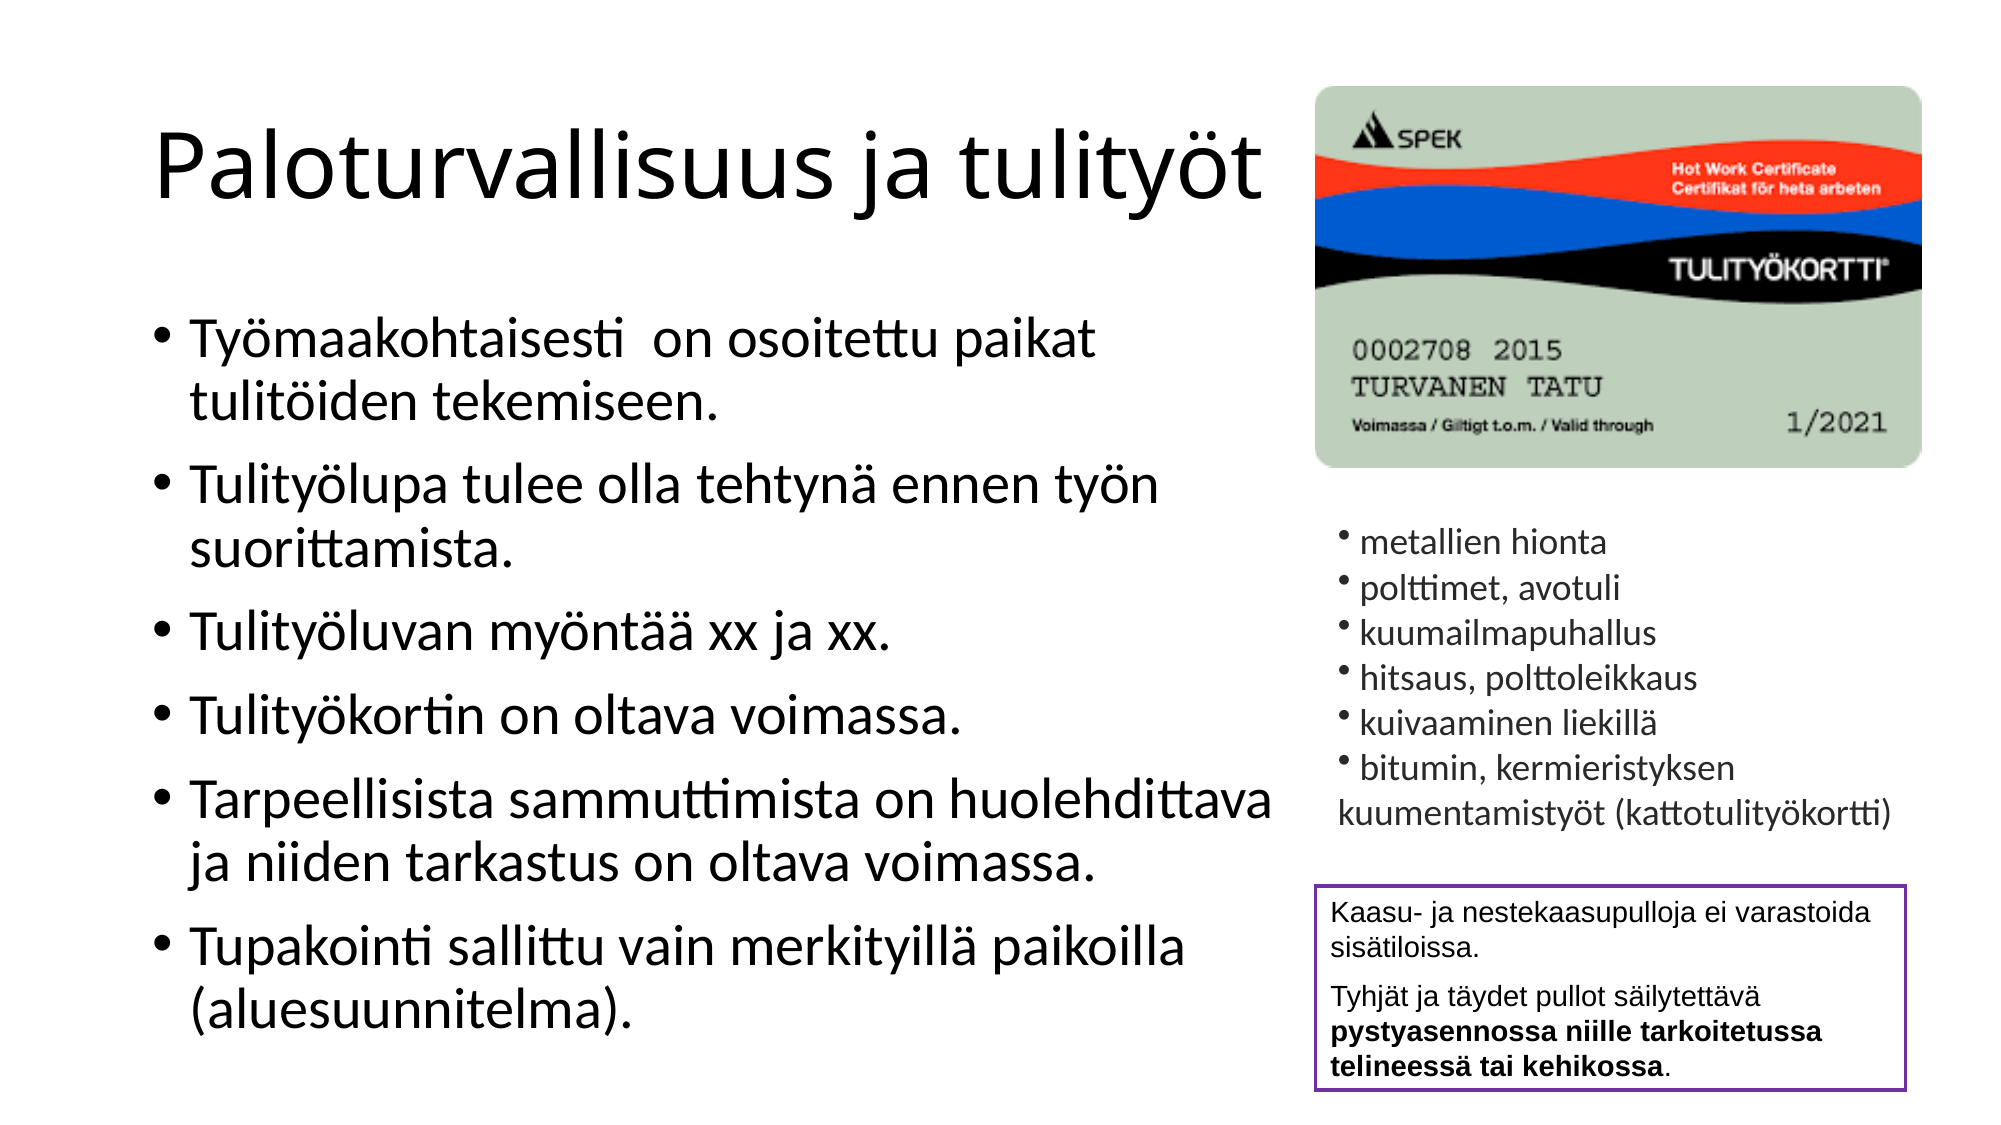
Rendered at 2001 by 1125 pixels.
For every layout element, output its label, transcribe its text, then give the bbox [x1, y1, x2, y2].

list Työmaakohtaisesti on osoitettu paikat tulitöiden tekemiseen. Tulityölupa tulee olla tehtynä ennen työn suorittamista. Tulityöluvan myöntää xx ja xx. Tulityökortin on oltava voimassa. Tarpeellisista sammuttimista on huolehdittava ja niiden tarkastus on oltava voimassa. Tupakointi sallittu vain merkityillä paikoilla (aluesuunnitelma). [137, 299, 1316, 1014]
title Paloturvallisuus ja tulityöt [137, 59, 1863, 278]
picture [1315, 86, 1922, 468]
text_box Kaasu- ja nestekaasupulloja ei varastoida sisätiloissa. Tyhjät ja täydet pullot säilytettävä pystyasennossa niille tarkoitetussa telineessä tai kehikossa. [1315, 885, 1906, 1090]
text_box metallien hionta polttimet, avotuli kuumailmapuhallus hitsaus, polttoleikkaus kuivaaminen liekillä bitumin, kermieristyksen kuumentamistyöt (kattotulityökortti) [1323, 510, 1922, 840]
